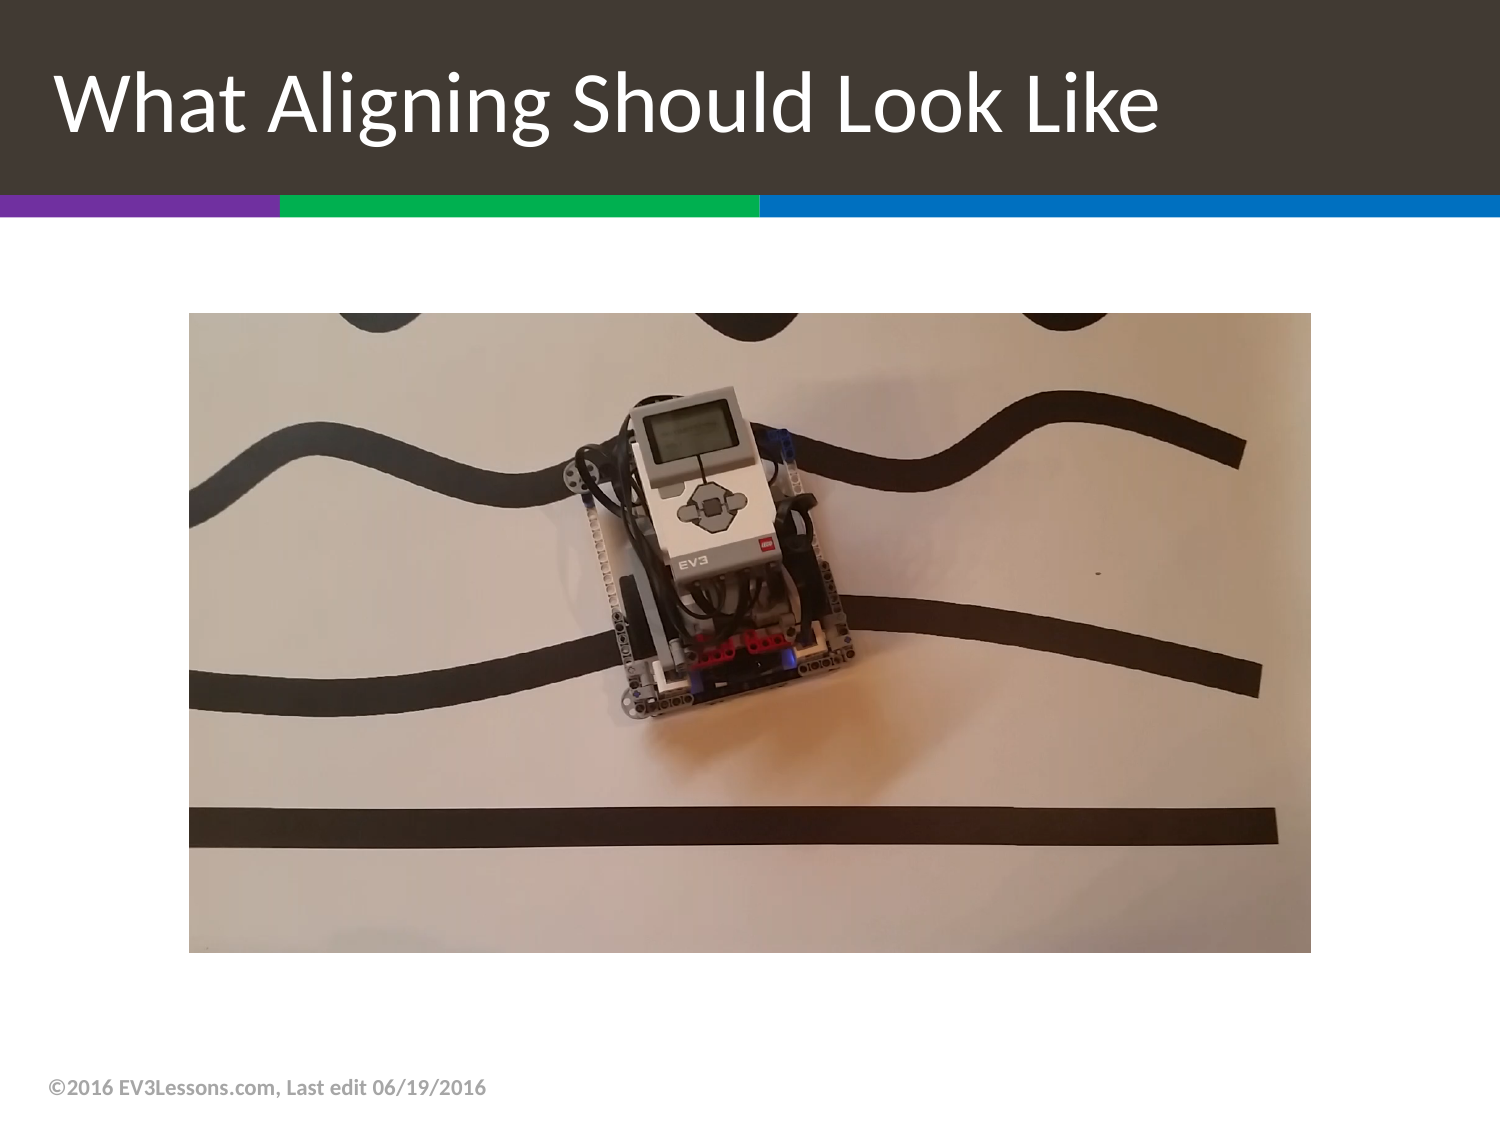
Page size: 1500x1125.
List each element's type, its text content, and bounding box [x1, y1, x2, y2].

title What Aligning Should Look Like [0, 0, 1500, 195]
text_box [187, 312, 1312, 955]
footer ©2016 EV3Lessons.com, Last edit 06/19/2016 [32, 1055, 1038, 1116]
